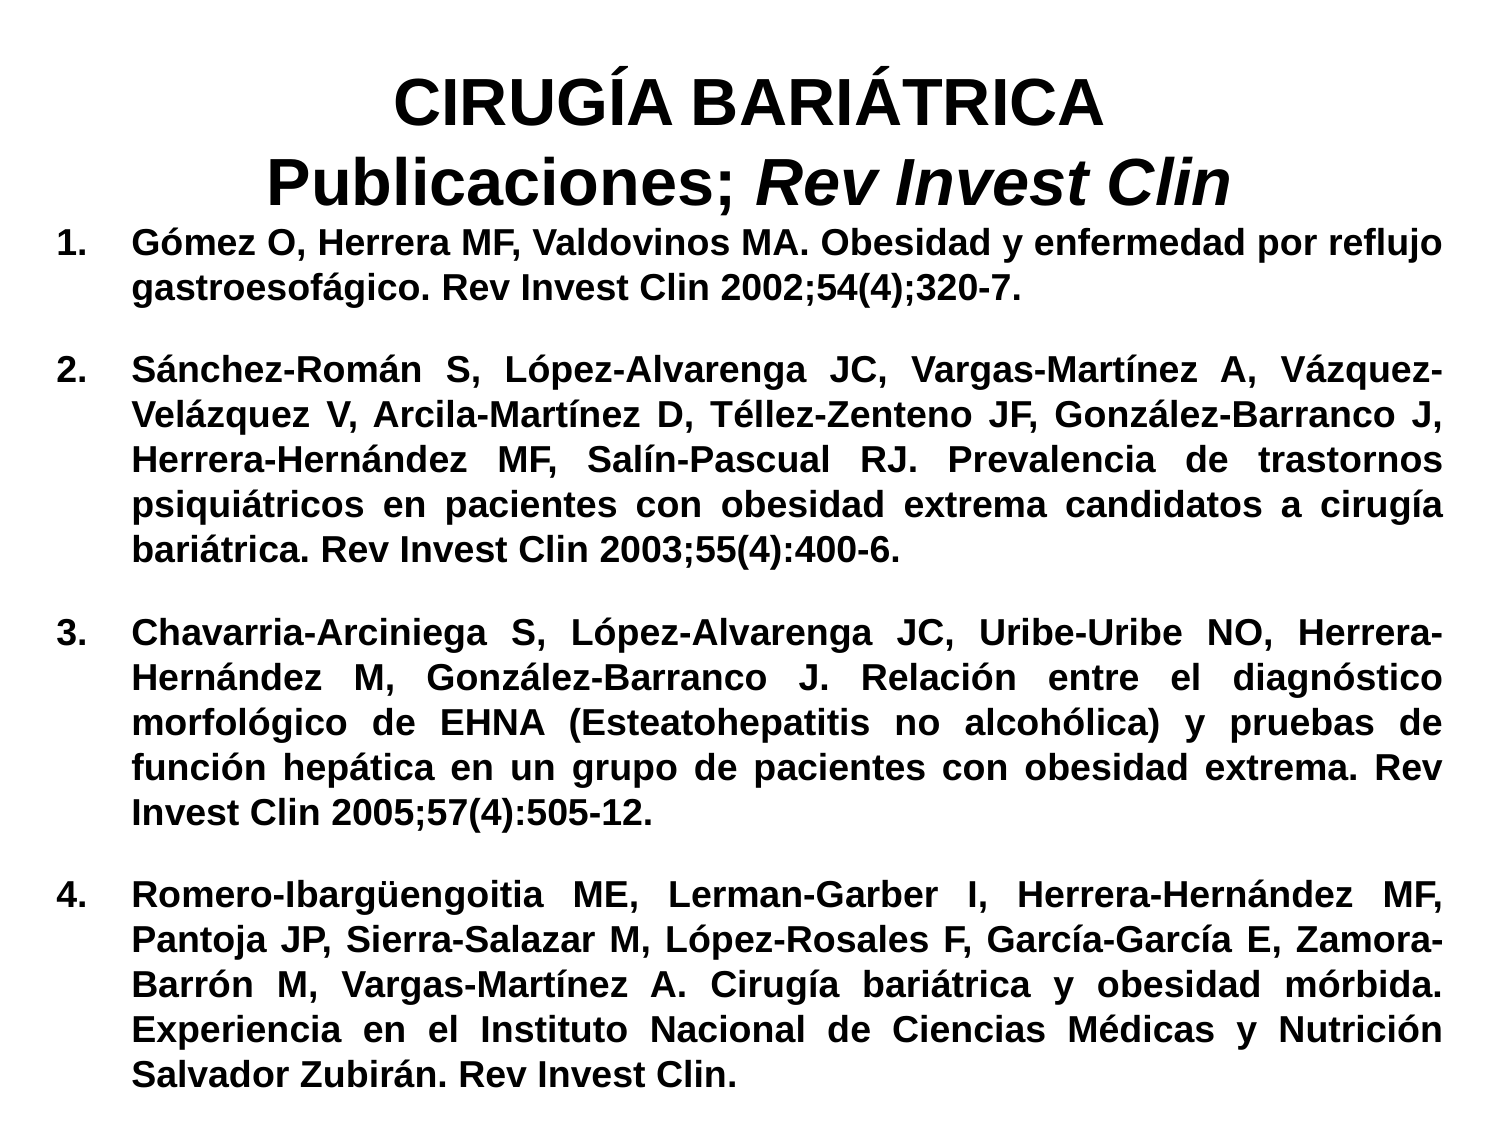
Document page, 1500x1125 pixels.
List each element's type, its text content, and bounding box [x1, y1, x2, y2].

title CIRUGÍA BARIÁTRICA Publicaciones; Rev Invest Clin [75, 45, 1425, 210]
list Gómez O, Herrera MF, Valdovinos MA. Obesidad y enfermedad por reflujo gastroesofágico. Rev Invest Clin 2002;54(4);320-7. Sánchez-Román S, López-Alvarenga JC, Vargas-Martínez A, Vázquez-Velázquez V, Arcila-Martínez D, Téllez-Zenteno JF, González-Barranco J, Herrera-Hernández MF, Salín-Pascual RJ. Prevalencia de trastornos psiquiátricos en pacientes con obesidad extrema candidatos a cirugía bariátrica. Rev Invest Clin 2003;55(4):400-6. Chavarria-Arciniega S, López-Alvarenga JC, Uribe-Uribe NO, Herrera-Hernández M, González-Barranco J. Relación entre el diagnóstico morfológico de EHNA (Esteatohepatitis no alcohólica) y pruebas de función hepática en un grupo de pacientes con obesidad extrema. Rev Invest Clin 2005;57(4):505-12. Romero-Ibargüengoitia ME, Lerman-Garber I, Herrera-Hernández MF, Pantoja JP, Sierra-Salazar M, López-Rosales F, García-García E, Zamora-Barrón M, Vargas-Martínez A. Cirugía bariátrica y obesidad mórbida. Experiencia en el Instituto Nacional de Ciencias Médicas y Nutrición Salvador Zubirán. Rev Invest Clin. [41, 210, 1459, 1125]
